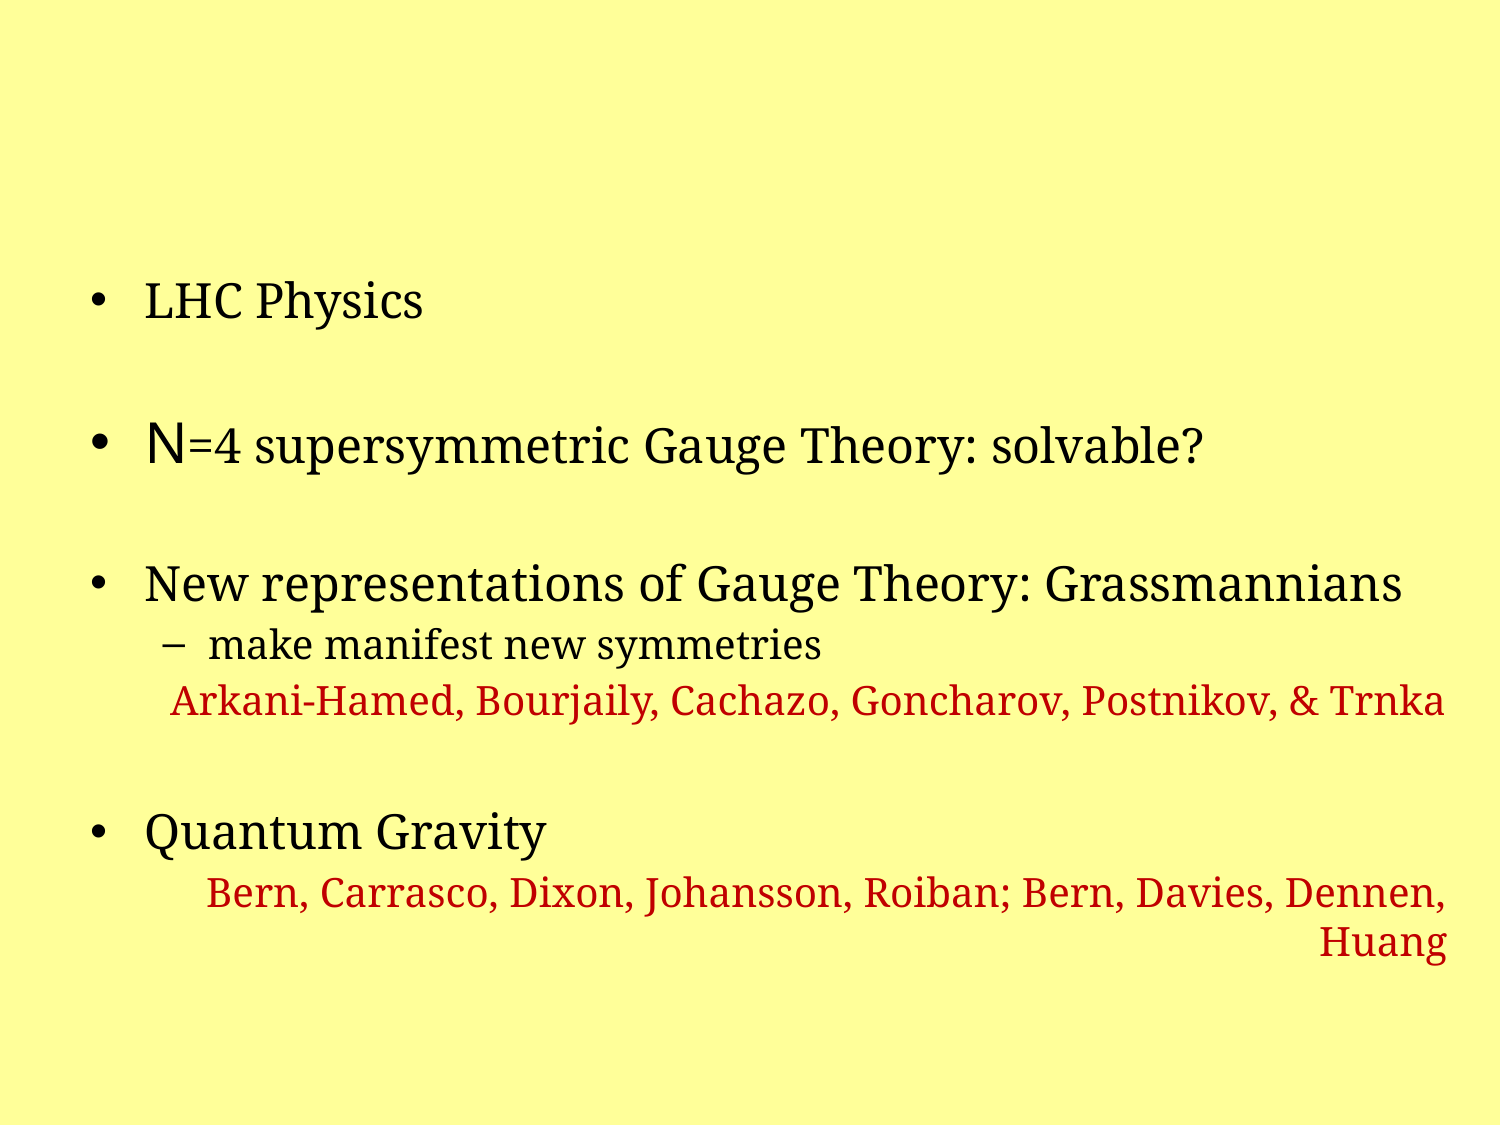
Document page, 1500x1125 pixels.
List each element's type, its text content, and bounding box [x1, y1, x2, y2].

list LHC Physics N=4 supersymmetric Gauge Theory: solvable? New representations of Gauge Theory: Grassmannians make manifest new symmetries Arkani-Hamed, Bourjaily, Cachazo, Goncharov, Postnikov, & Trnka Quantum Gravity Bern, Carrasco, Dixon, Johansson, Roiban; Bern, Davies, Dennen, Huang [75, 262, 1463, 1005]
